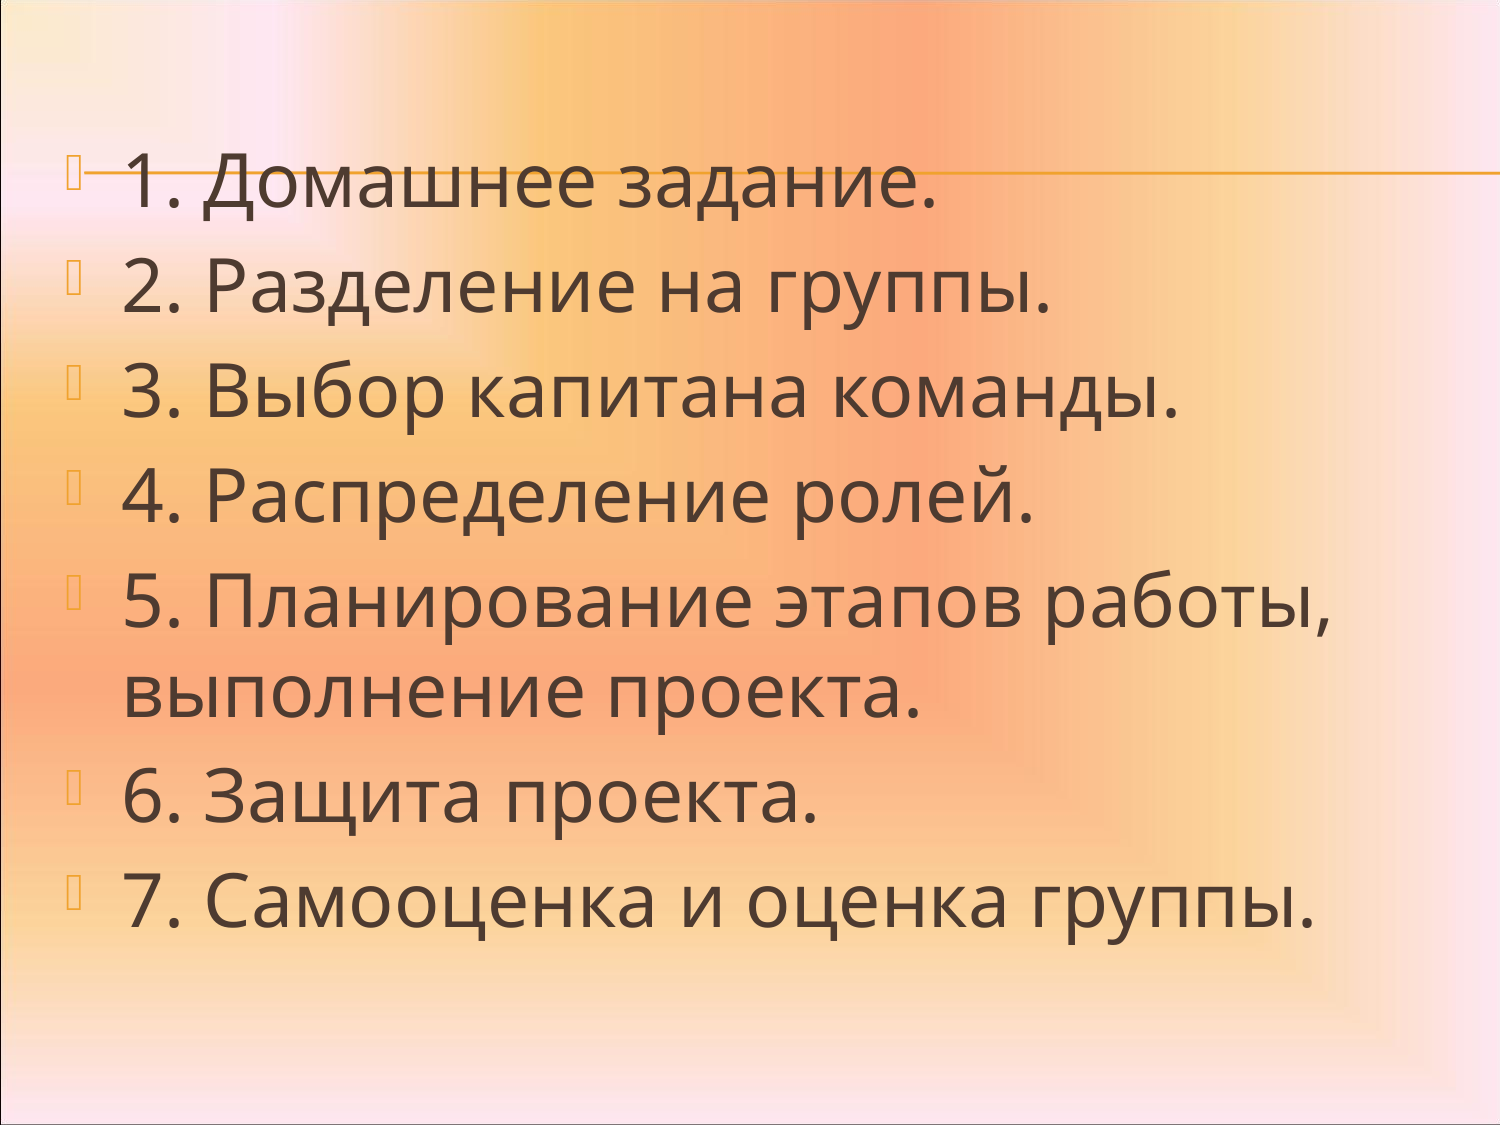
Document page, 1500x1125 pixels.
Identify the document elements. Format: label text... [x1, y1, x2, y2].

list 1. Домашнее задание. 2. Разделение на группы. 3. Выбор капитана команды. 4. Распределение ролей. 5. Планирование этапов работы, выполнение проекта. 6. Защита проекта. 7. Самооценка и оценка группы. [49, 125, 1476, 998]
picture [0, 0, 1500, 1125]
